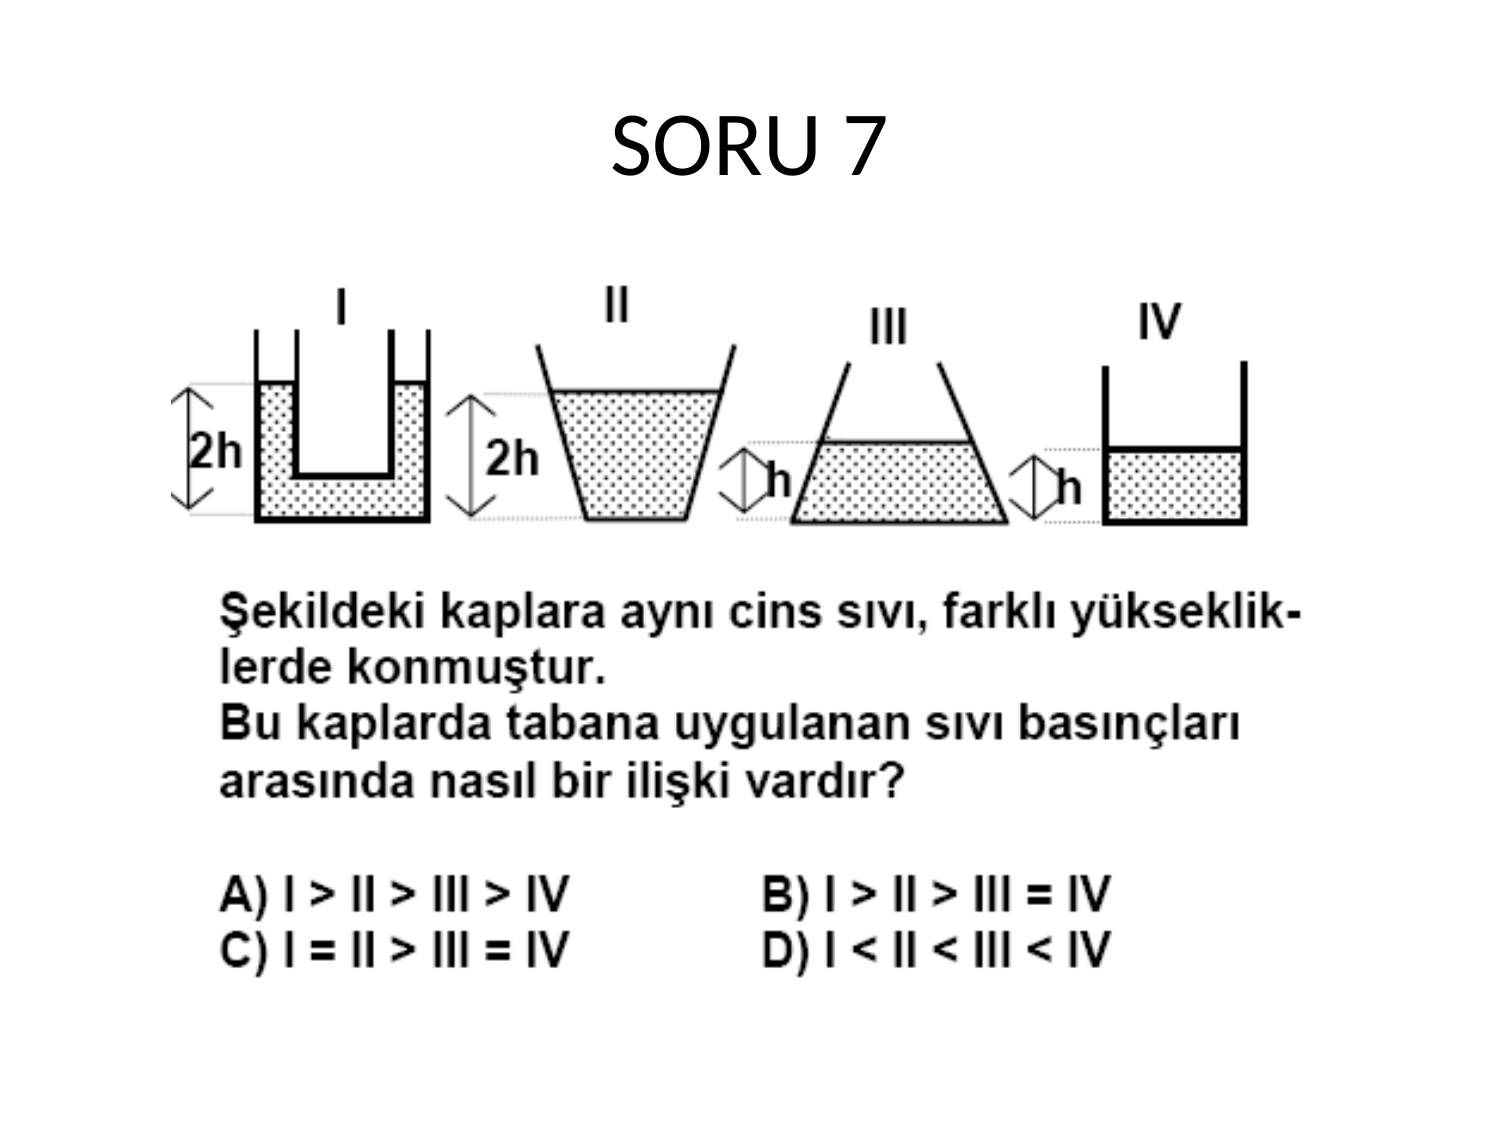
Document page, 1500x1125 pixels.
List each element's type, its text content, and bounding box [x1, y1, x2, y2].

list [170, 255, 1306, 1000]
title SORU 7 [75, 45, 1425, 233]
